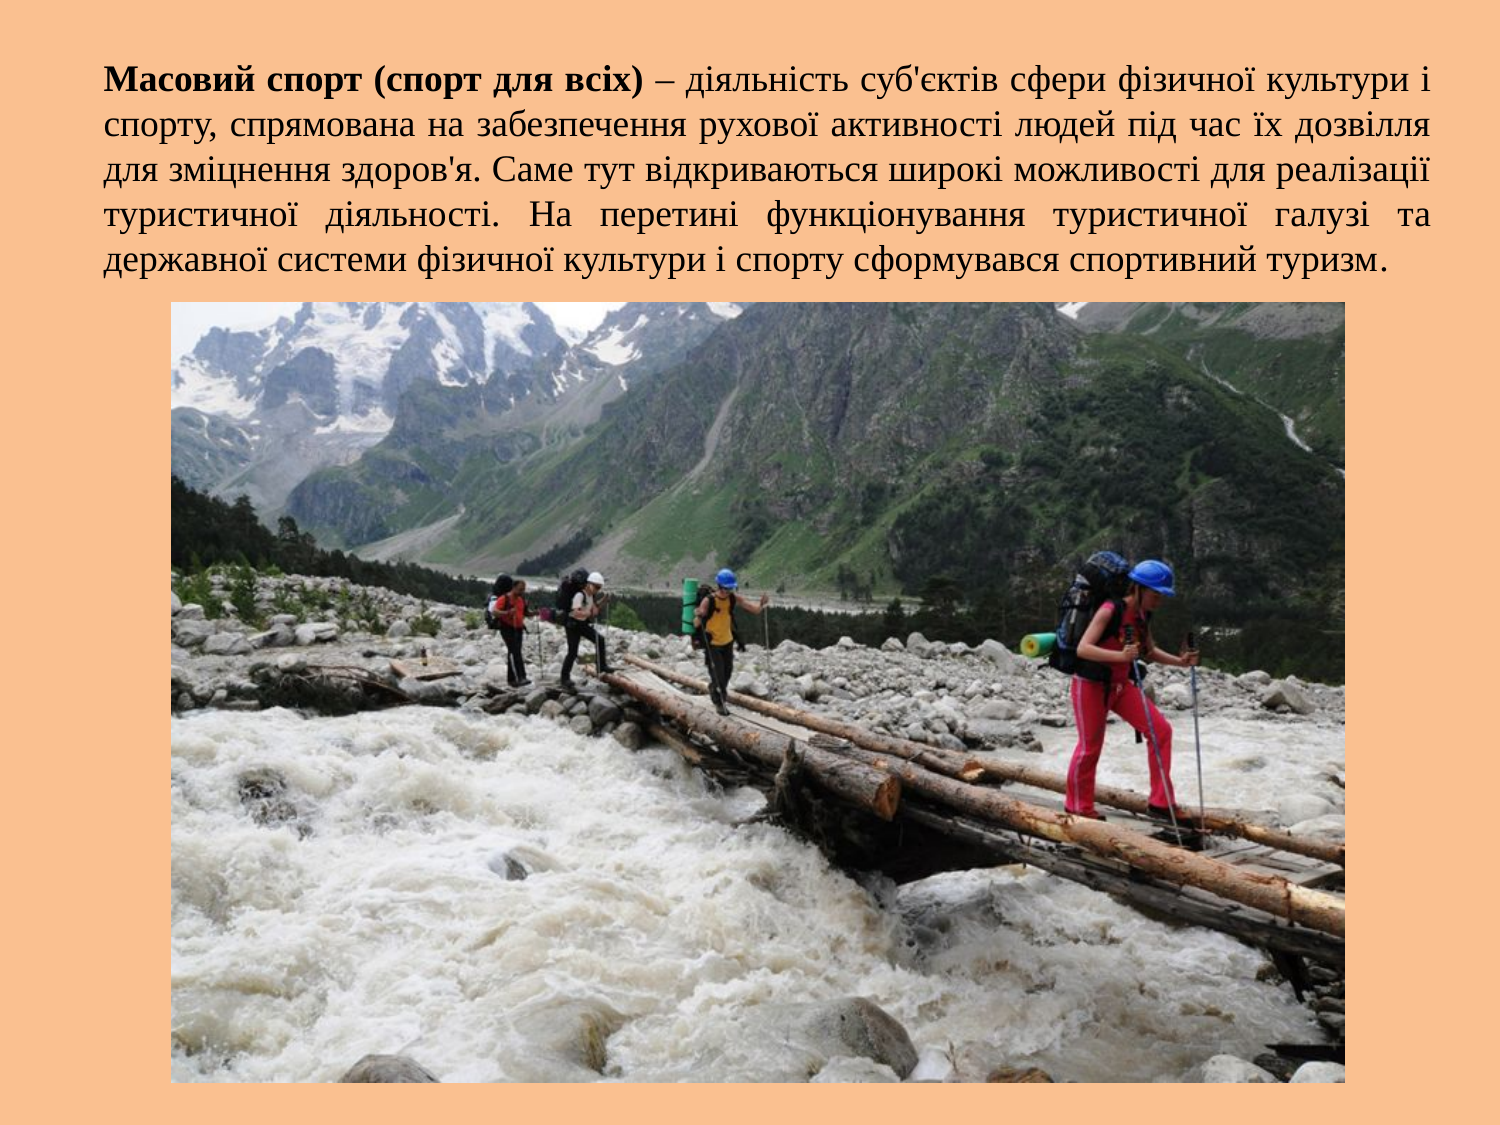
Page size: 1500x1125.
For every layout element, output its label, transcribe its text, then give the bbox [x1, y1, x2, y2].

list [170, 302, 1345, 1083]
title Масовий спорт (спорт для всіх) – діяльність суб'єктів сфери фізичної культури і спорту, спрямована на забезпечення рухової активності людей під час їх дозвілля для зміцнення здоров'я. Саме тут відкриваються широкі можливості для реалізації туристичної діяльності. На перетині функціонування туристичної галузі та державної системи фізичної культури і спорту сформувався спортивний туризм. [88, 54, 1448, 280]
